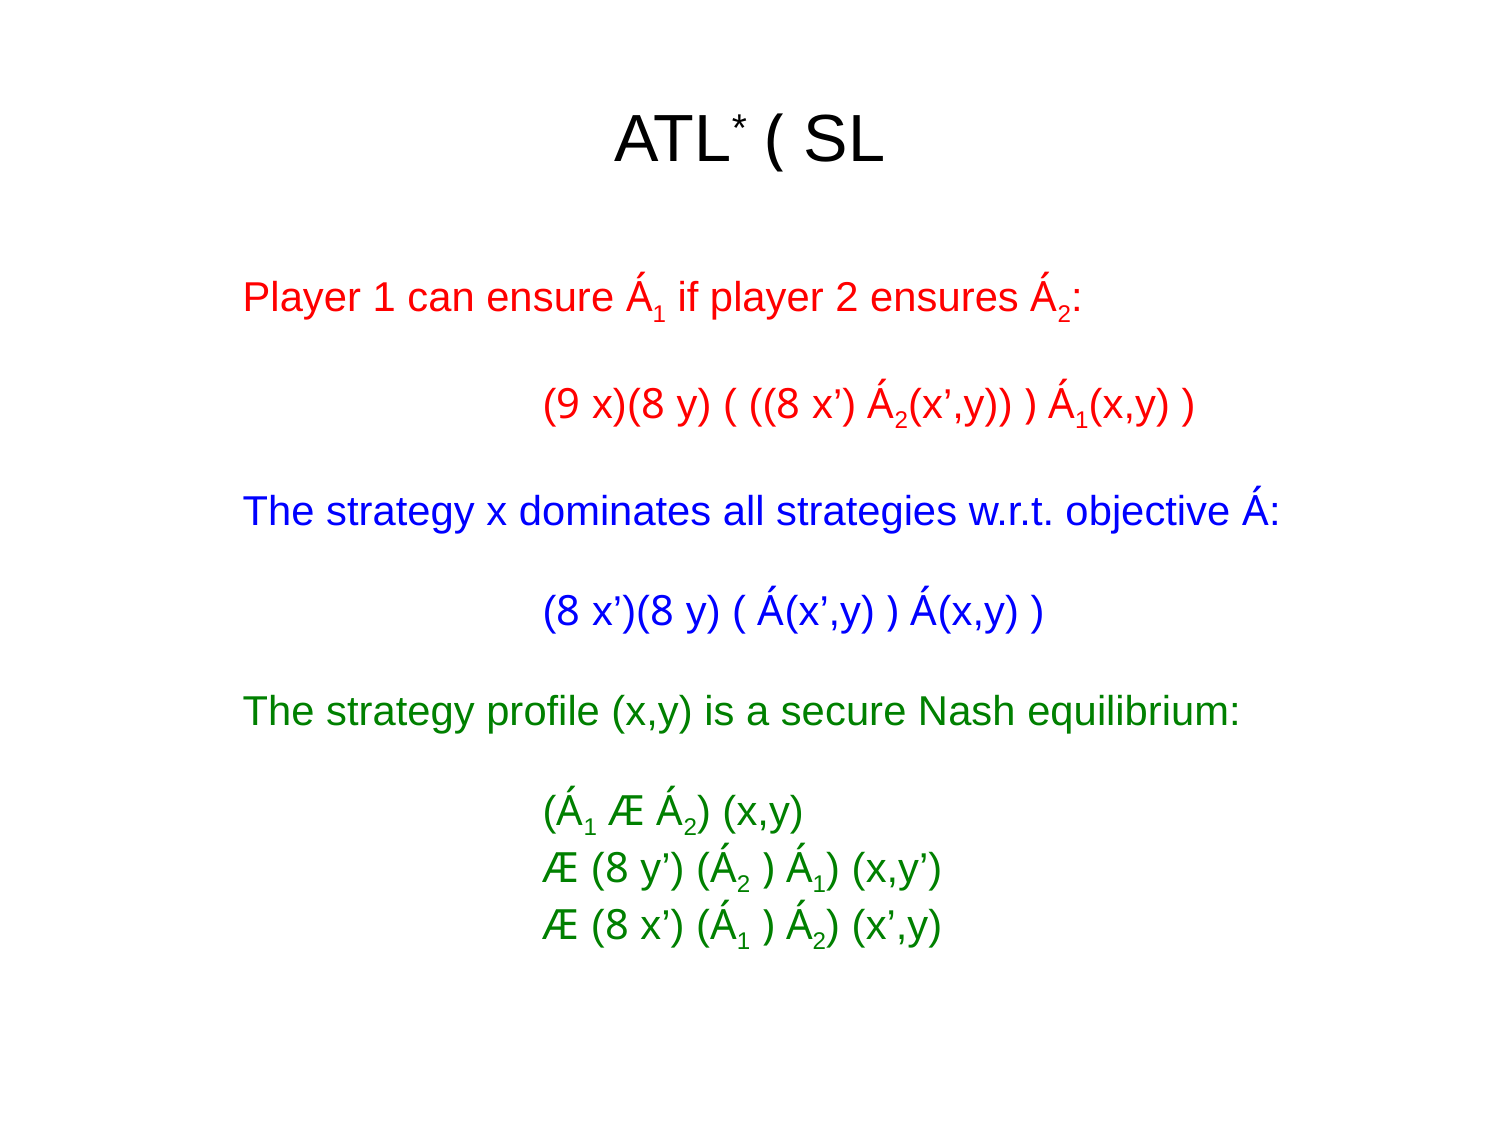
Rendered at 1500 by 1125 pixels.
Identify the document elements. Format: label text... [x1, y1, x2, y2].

text_box Player 1 can ensure Á1 if player 2 ensures Á2: (9 x)(8 y) ( ((8 x’) Á2(x’,y)) ) Á1(x,y) ) The strategy x dominates all strategies w.r.t. objective Á: (8 x’)(8 y) ( Á(x’,y) ) Á(x,y) ) The strategy profile (x,y) is a secure Nash equilibrium: (Á1 Æ Á2) (x,y) Æ (8 y’) (Á2 ) Á1) (x,y’) Æ (8 x’) (Á1 ) Á2) (x’,y) [227, 262, 1378, 1062]
text_box ATL* ( SL [0, 87, 1500, 183]
